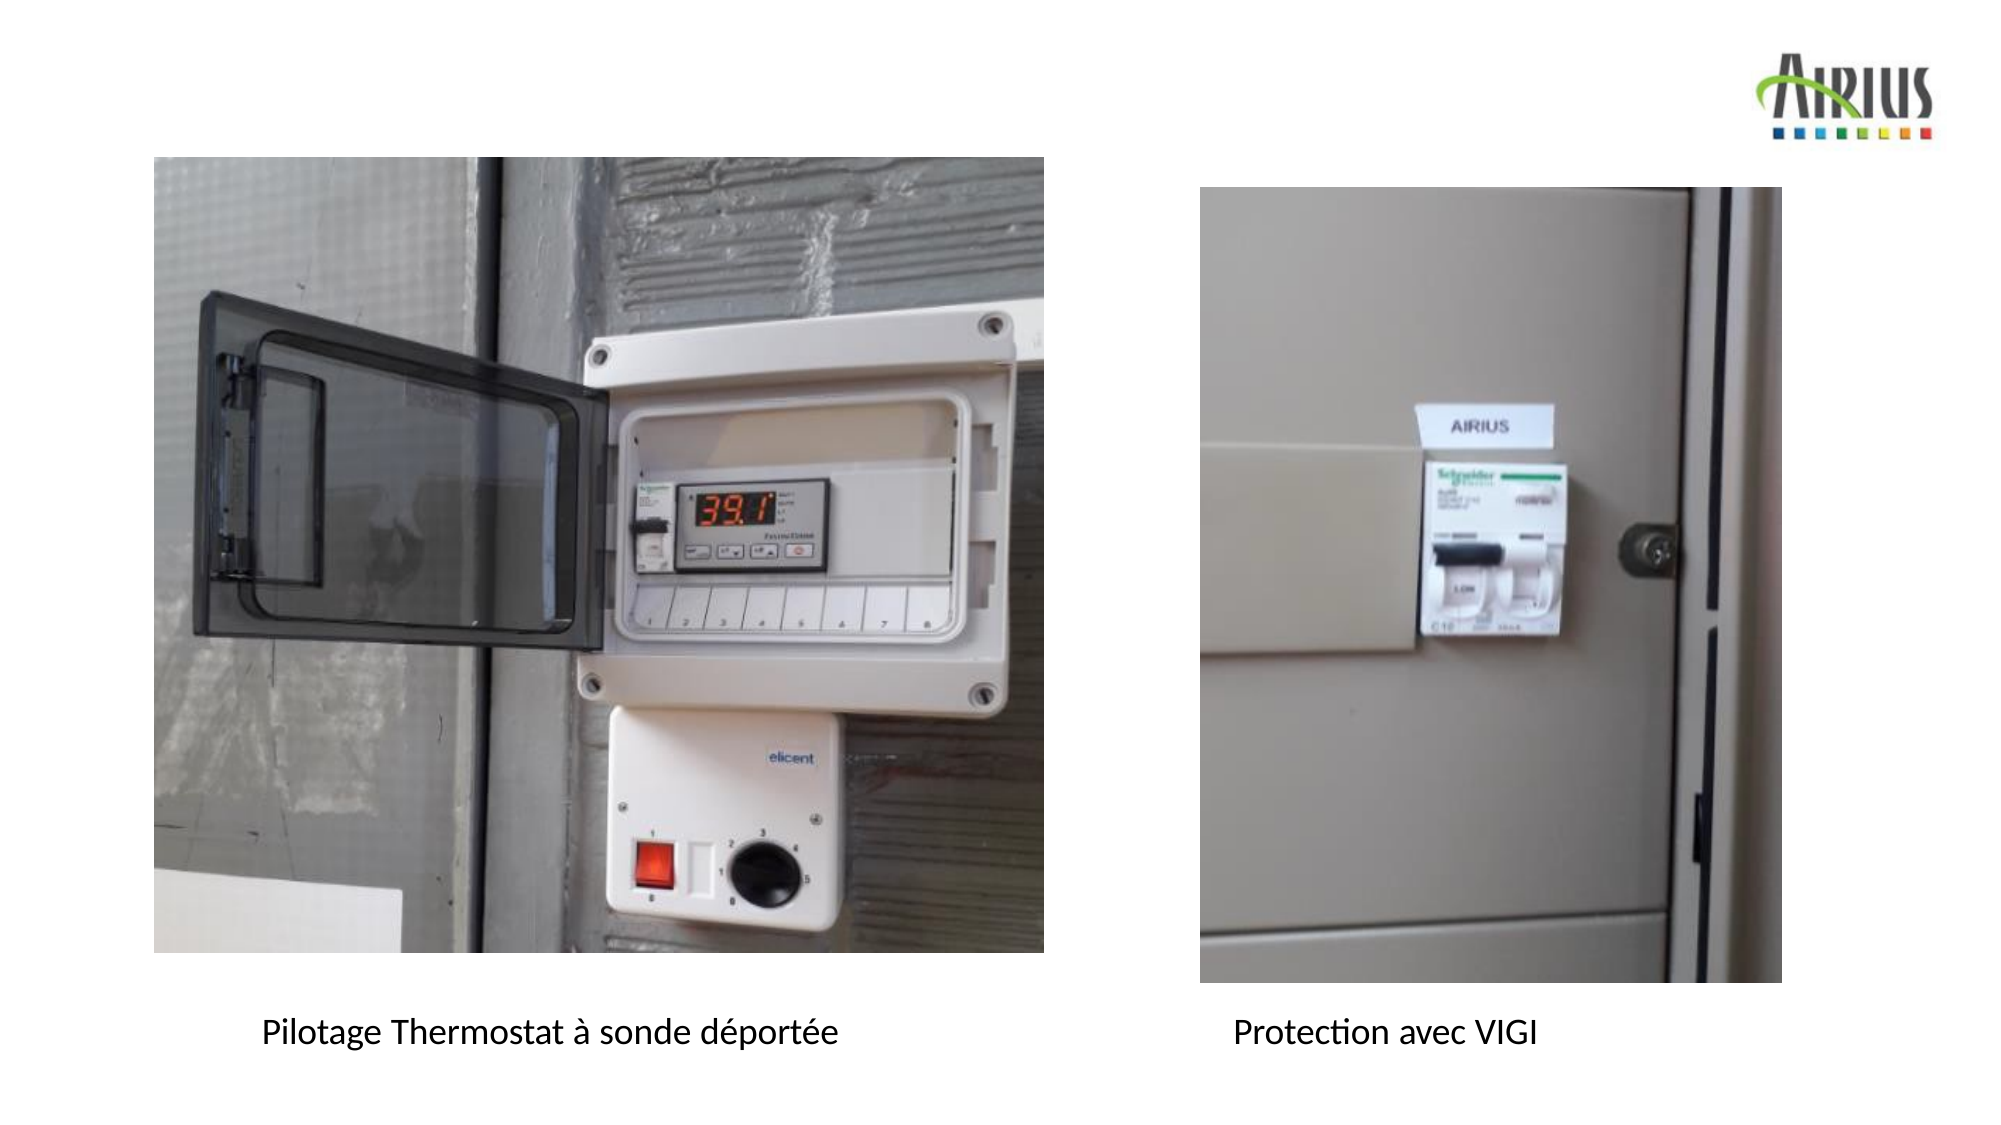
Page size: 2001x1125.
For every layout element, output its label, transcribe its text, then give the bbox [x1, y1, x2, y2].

picture [154, 157, 1044, 953]
text_box Pilotage Thermostat à sonde déportée [259, 1005, 848, 1053]
text_box Protection avec VIGI [1231, 1005, 1544, 1053]
picture [1199, 187, 1782, 983]
picture [1736, 39, 1949, 159]
